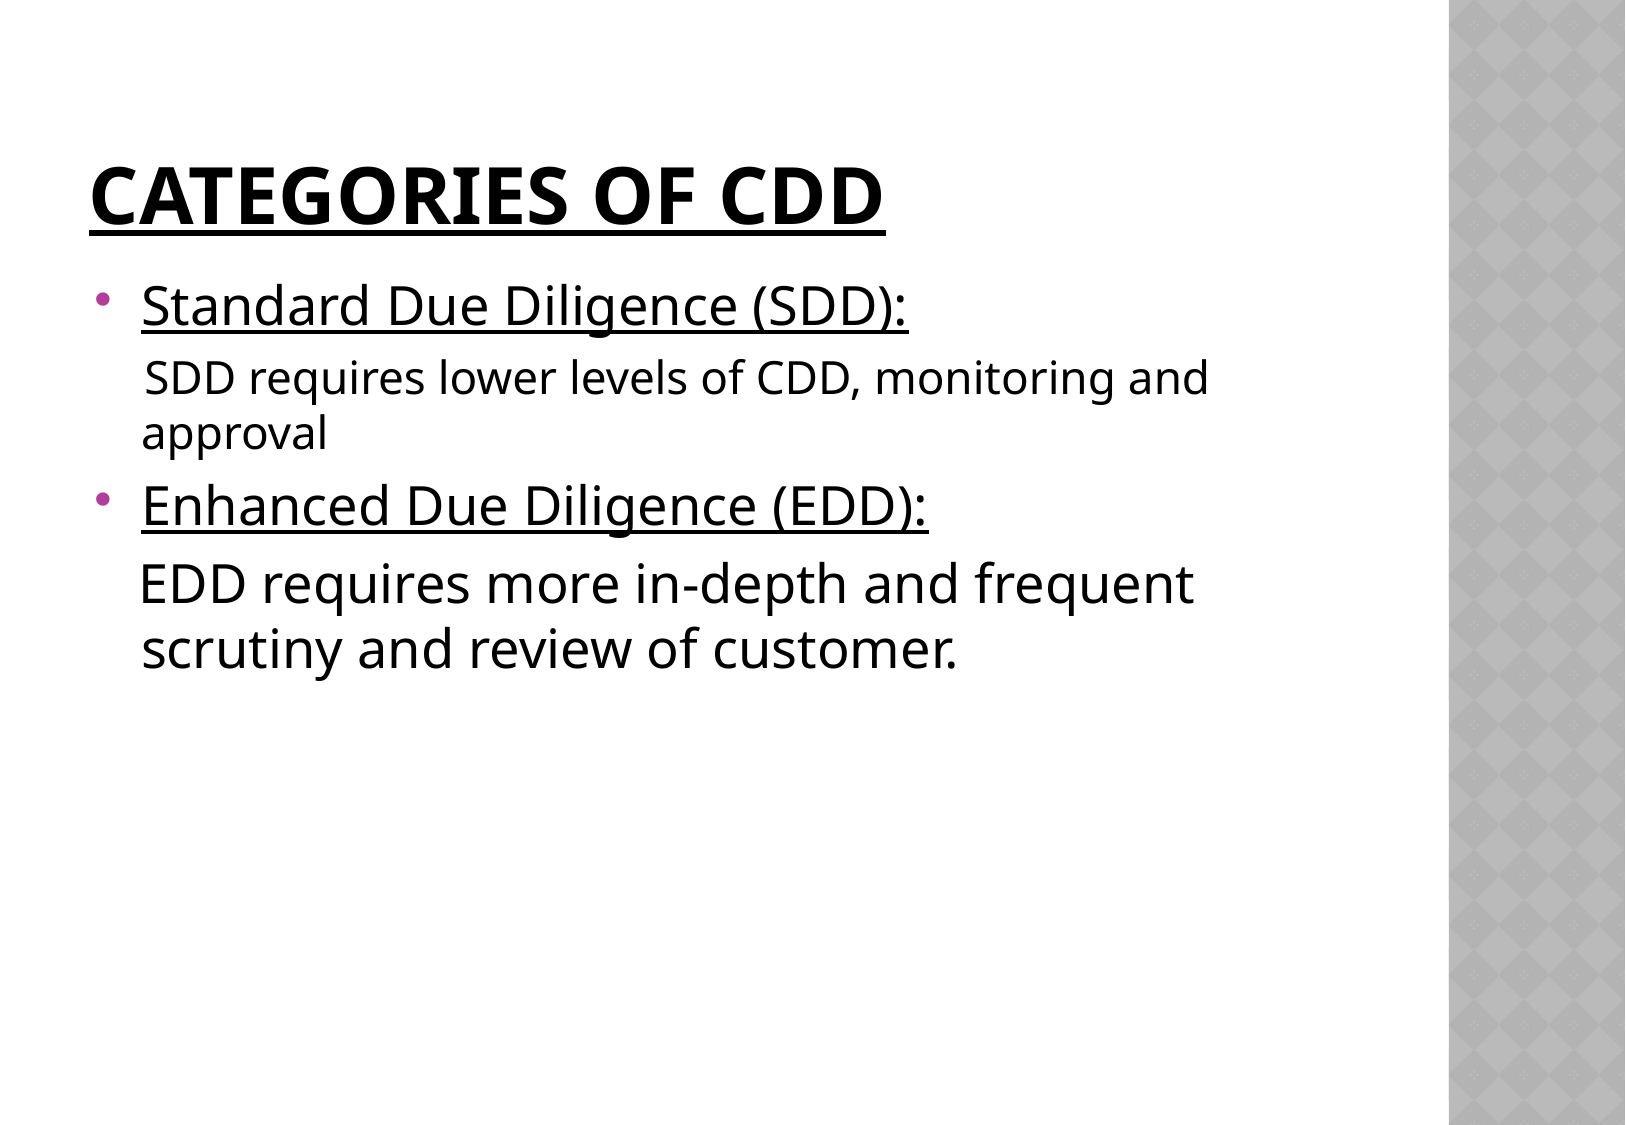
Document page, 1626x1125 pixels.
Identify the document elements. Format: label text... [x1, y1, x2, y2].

title Categories of CDD [81, 52, 1368, 240]
list Standard Due Diligence (SDD): SDD requires lower levels of CDD, monitoring and approval Enhanced Due Diligence (EDD): EDD requires more in-depth and frequent scrutiny and review of customer. [80, 263, 1368, 1060]
